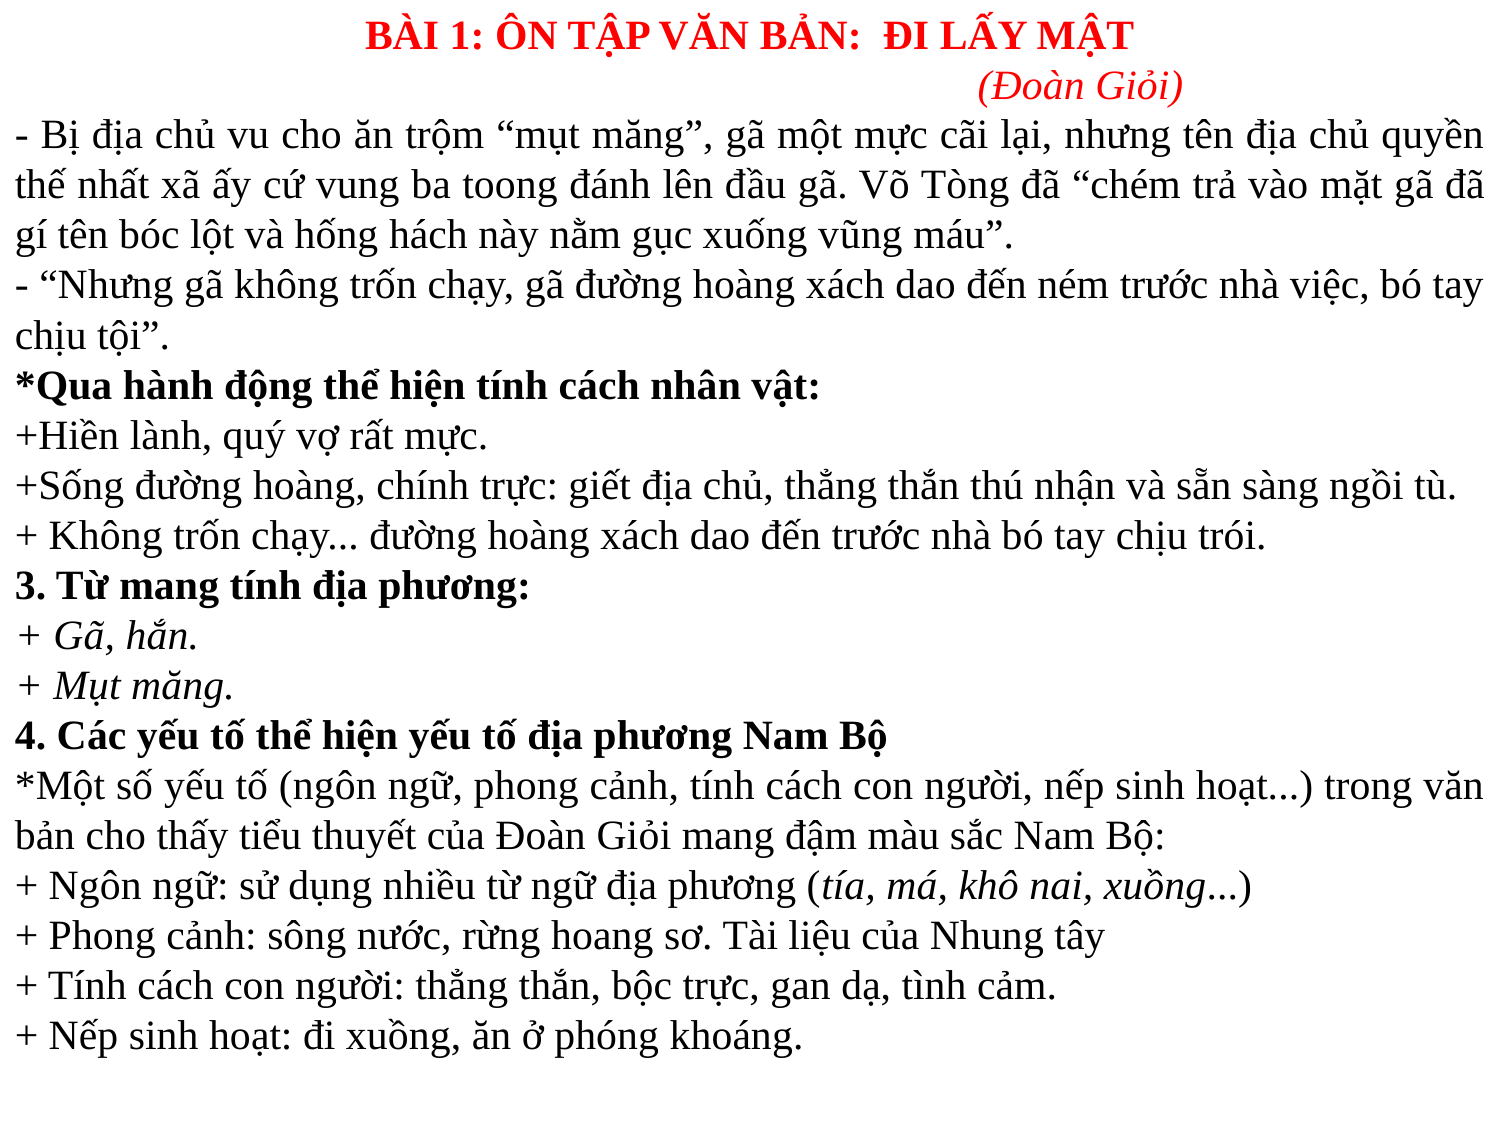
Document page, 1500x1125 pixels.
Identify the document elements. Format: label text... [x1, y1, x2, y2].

text_box BÀI 1: ÔN TẬP VĂN BẢN: ĐI LẤY MẬT (Đoàn Giỏi) [0, 0, 1500, 99]
text_box - Bị địa chủ vu cho ăn trộm “mụt măng”, gã một mực cãi lại, nhưng tên địa chủ quyền thế nhất xã ấy cứ vung ba toong đánh lên đầu gã. Võ Tòng đã “chém trả vào mặt gã đã gí tên bóc lột và hống hách này nằm gục xuống vũng máu”. - “Nhưng gã không trốn chạy, gã đường hoàng xách dao đến ném trước nhà việc, bó tay chịu tội”. *Qua hành động thể hiện tính cách nhân vật: +Hiền lành, quý vợ rất mực. +Sống đường hoàng, chính trực: giết địa chủ, thẳng thắn thú nhận và sẵn sàng ngồi tù. + Không trốn chạy... đường hoàng xách dao đến trước nhà bó tay chịu trói. 3. Từ mang tính địa phương: + Gã, hắn. + Mụt măng. 4. Các yếu tố thể hiện yếu tố địa phương Nam Bộ *Một số yếu tố (ngôn ngữ, phong cảnh, tính cách con người, nếp sinh hoạt...) trong văn bản cho thấy tiểu thuyết của Đoàn Giỏi mang đậm màu sắc Nam Bộ: + Ngôn ngữ: sử dụng nhiều từ ngữ địa phương (tía, má, khô nai, xuồng...) + Phong cảnh: sông nước, rừng hoang sơ. Tài liệu của Nhung tây + Tính cách con người: thẳng thắn, bộc trực, gan dạ, tình cảm. + Nếp sinh hoạt: đi xuồng, ăn ở phóng khoáng. [0, 99, 1500, 1116]
